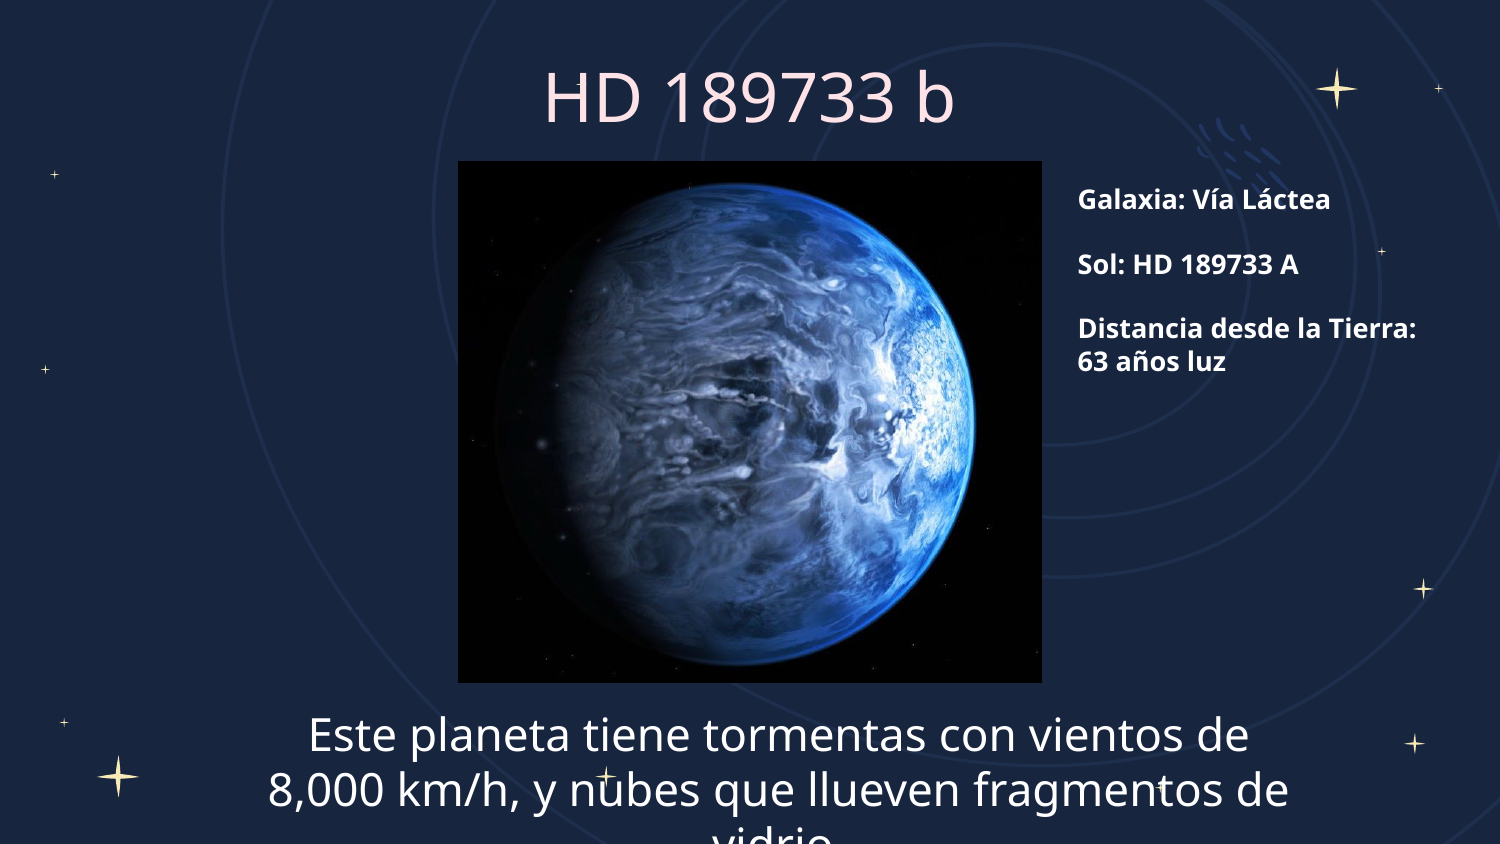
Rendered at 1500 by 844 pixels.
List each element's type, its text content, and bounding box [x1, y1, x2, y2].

picture [457, 161, 1042, 683]
list Este planeta tiene tormentas con vientos de 8,000 km/h, y nubes que llueven fragmentos de vidrio. [234, 691, 1324, 736]
text_box Galaxia: Vía Láctea Sol: HD 189733 A Distancia desde la Tierra: 63 años luz [1062, 167, 1437, 463]
title HD 189733 b [51, 48, 1449, 142]
